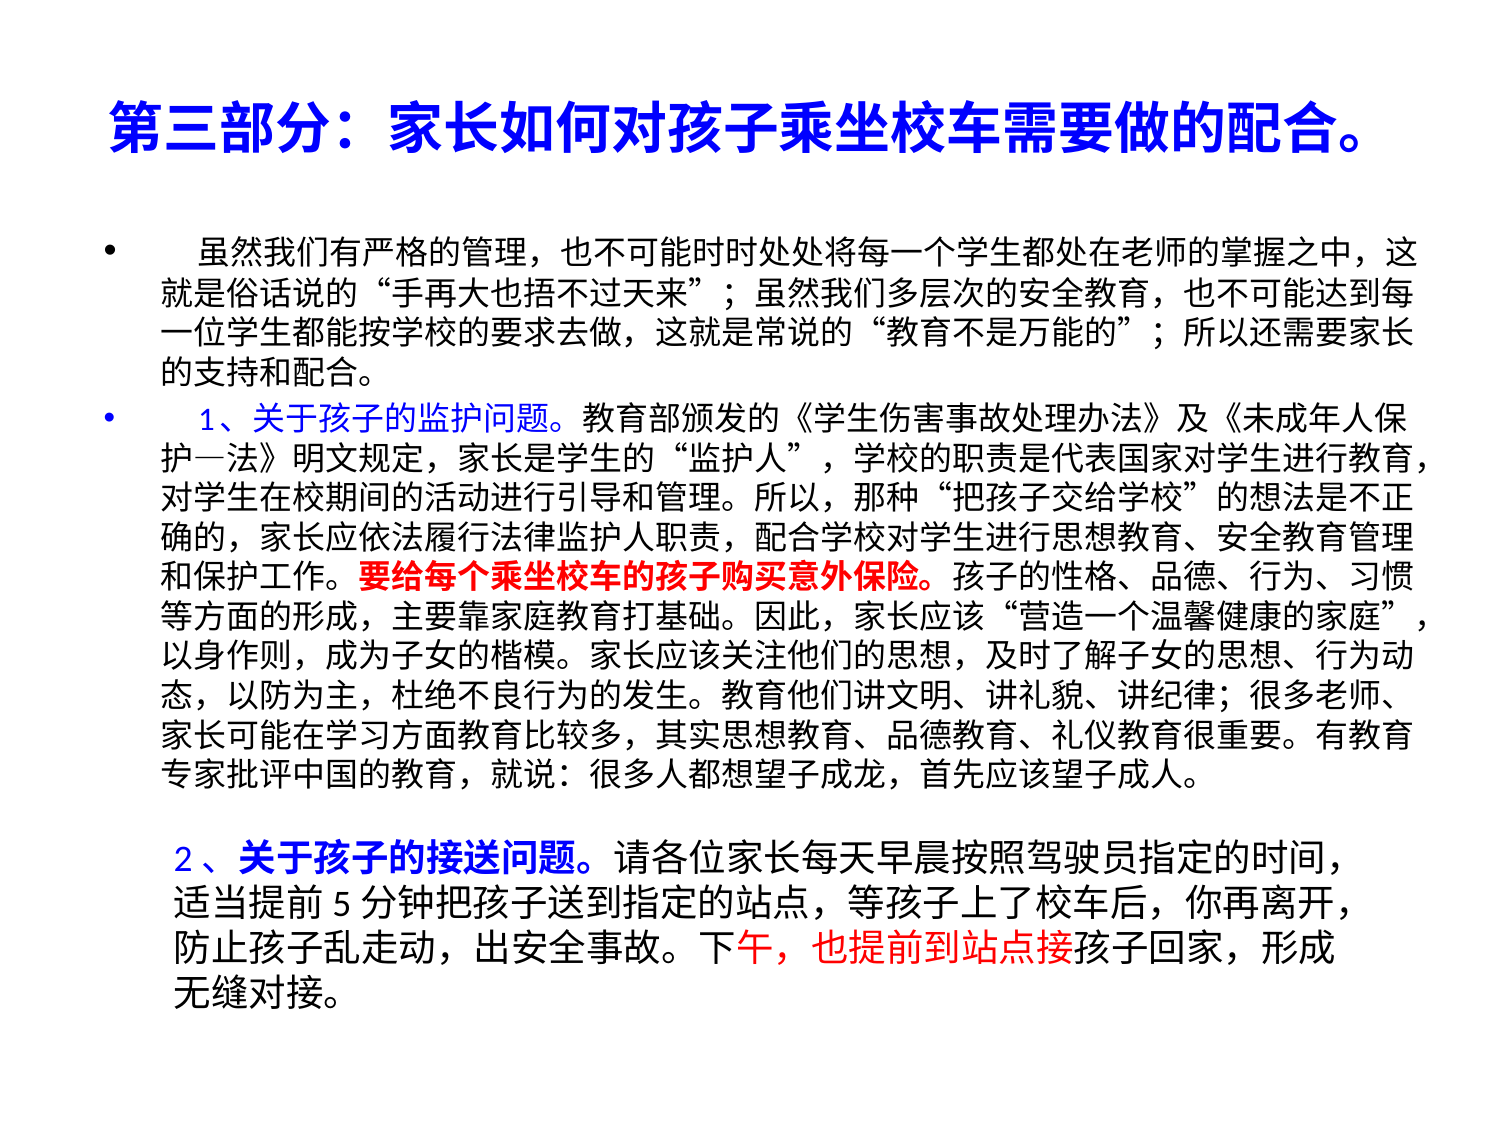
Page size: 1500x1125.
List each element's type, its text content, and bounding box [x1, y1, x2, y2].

text_box 2、关于孩子的接送问题。请各位家长每天早晨按照驾驶员指定的时间，适当提前5分钟把孩子送到指定的站点，等孩子上了校车后，你再离开，防止孩子乱走动，出安全事故。下午，也提前到站点接孩子回家，形成无缝对接。 [158, 826, 1358, 1021]
list 虽然我们有严格的管理，也不可能时时处处将每一个学生都处在老师的掌握之中，这就是俗话说的“手再大也捂不过天来”；虽然我们多层次的安全教育，也不可能达到每一位学生都能按学校的要求去做，这就是常说的“教育不是万能的”；所以还需要家长的支持和配合。 1、关于孩子的监护问题。教育部颁发的《学生伤害事故处理办法》及《未成年人保护—法》明文规定，家长是学生的“监护人”，学校的职责是代表国家对学生进行教育，对学生在校期间的活动进行引导和管理。所以，那种“把孩子交给学校”的想法是不正确的，家长应依法履行法律监护人职责，配合学校对学生进行思想教育、安全教育管理和保护工作。要给每个乘坐校车的孩子购买意外保险。孩子的性格、品德、行为、习惯等方面的形成，主要靠家庭教育打基础。因此，家长应该“营造一个温馨健康的家庭”，以身作则，成为子女的楷模。家长应该关注他们的思想，及时了解子女的思想、行为动态，以防为主，杜绝不良行为的发生。教育他们讲文明、讲礼貌、讲纪律；很多老师、家长可能在学习方面教育比较多，其实思想教育、品德教育、礼仪教育很重要。有教育专家批评中国的教育，就说：很多人都想望子成龙，首先应该望子成人。 [88, 219, 1439, 827]
text_box [374, 418, 1125, 479]
title 第三部分：家长如何对孩子乘坐校车需要做的配合。 [76, 66, 1427, 254]
